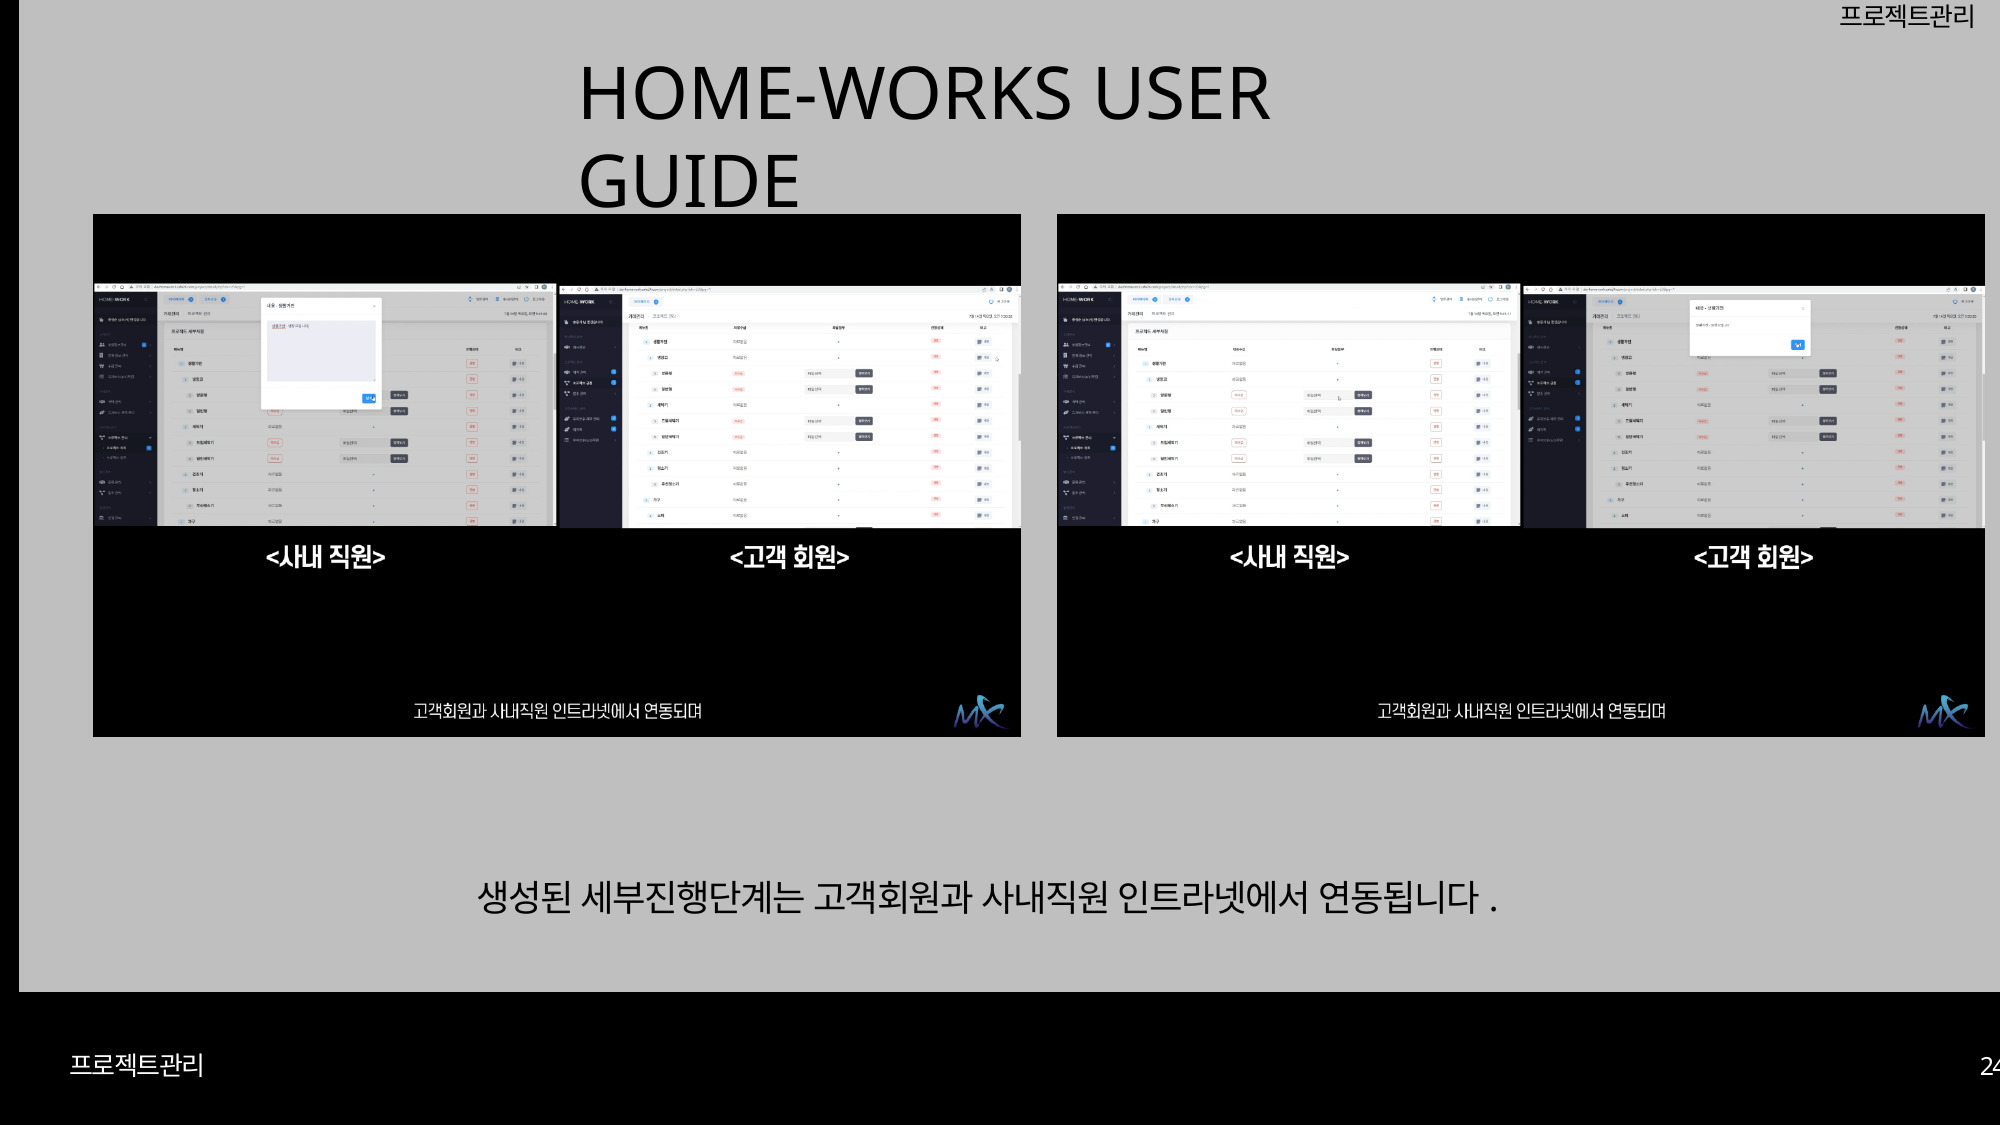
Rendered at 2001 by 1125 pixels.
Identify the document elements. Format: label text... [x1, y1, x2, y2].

text_box 생성된 세부진행단계는 고객회원과 사내직원 인트라넷에서 연동됩니다. [461, 867, 1539, 927]
text_box [0, 0, 2000, 1125]
text_box HOME-WORKS USER GUIDE [562, 39, 1510, 230]
text_box 프로젝트관리 [54, 1042, 234, 1089]
text_box [16, 0, 2000, 994]
text_box 24 [1979, 1050, 2000, 1081]
picture [93, 214, 1021, 737]
text_box 프로젝트관리 [1825, 0, 2000, 39]
picture [1057, 214, 1985, 737]
